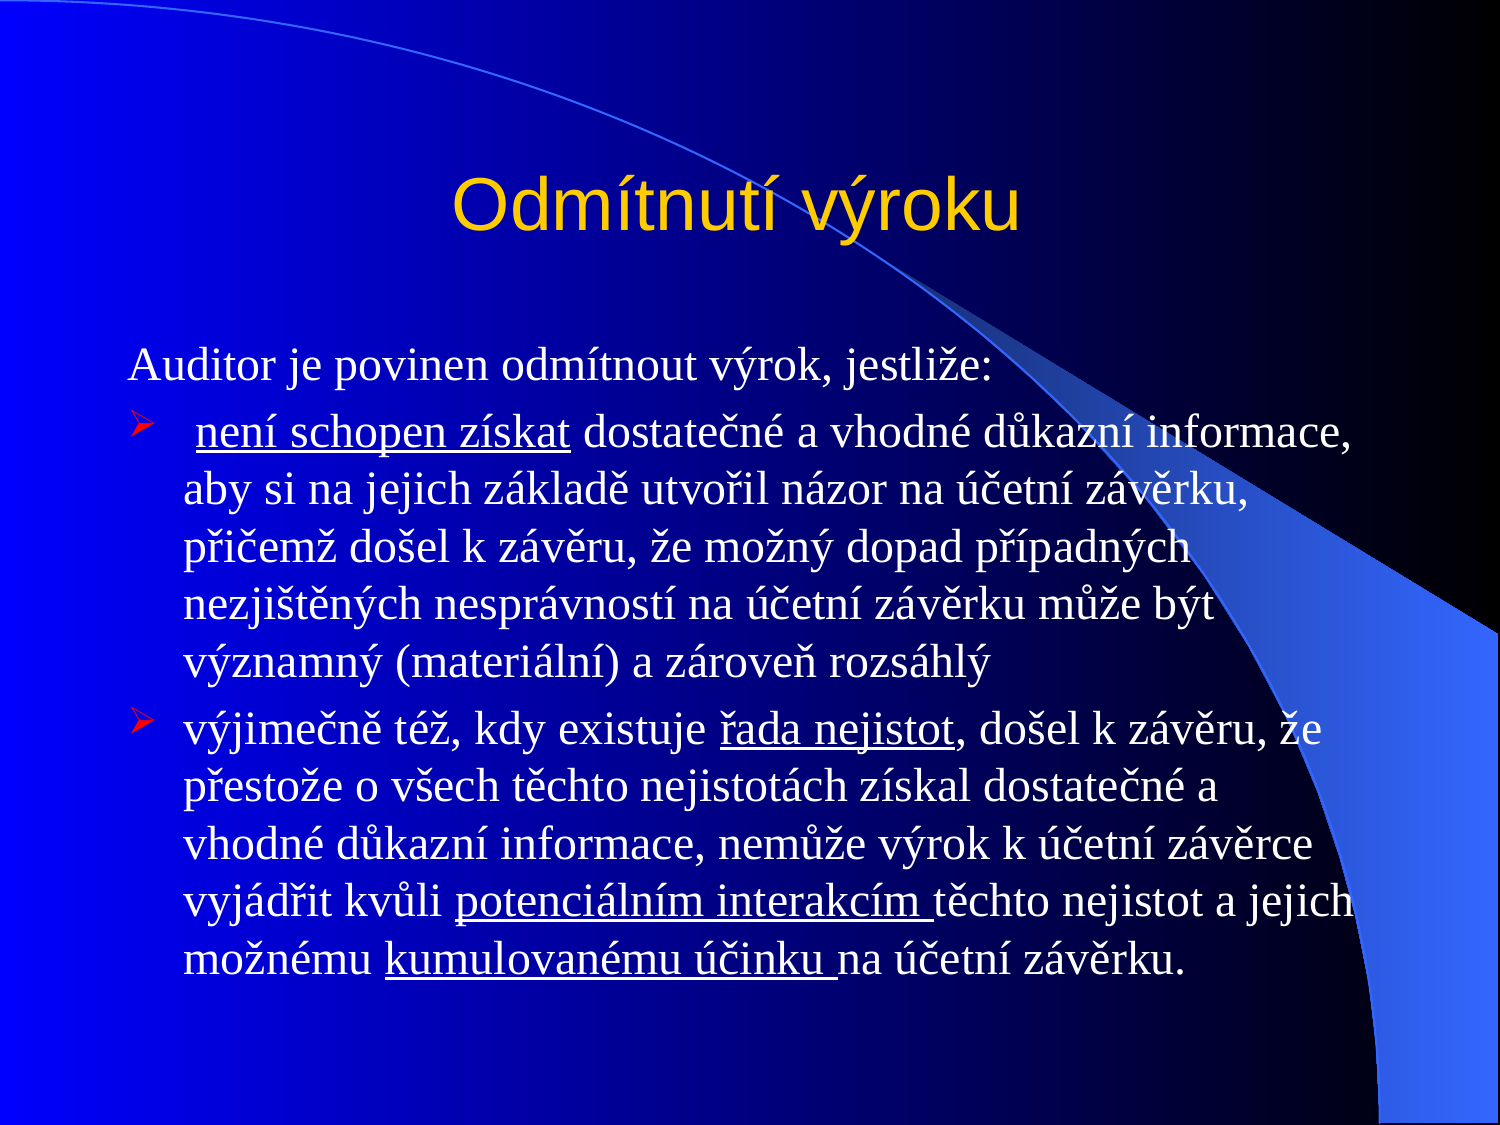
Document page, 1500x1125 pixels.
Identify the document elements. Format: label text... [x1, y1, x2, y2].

list Auditor je povinen odmítnout výrok, jestliže: není schopen získat dostatečné a vhodné důkazní informace, aby si na jejich základě utvořil názor na účetní závěrku, přičemž došel k závěru, že možný dopad případných nezjištěných nesprávností na účetní závěrku může být významný (materiální) a zároveň rozsáhlý výjimečně též, kdy existuje řada nejistot, došel k závěru, že přestože o všech těchto nejistotách získal dostatečné a vhodné důkazní informace, nemůže výrok k účetní závěrce vyjádřit kvůli potenciálním interakcím těchto nejistot a jejich možnému kumulovanému účinku na účetní závěrku. [112, 324, 1388, 1000]
title Odmítnutí výroku [112, 99, 1388, 288]
